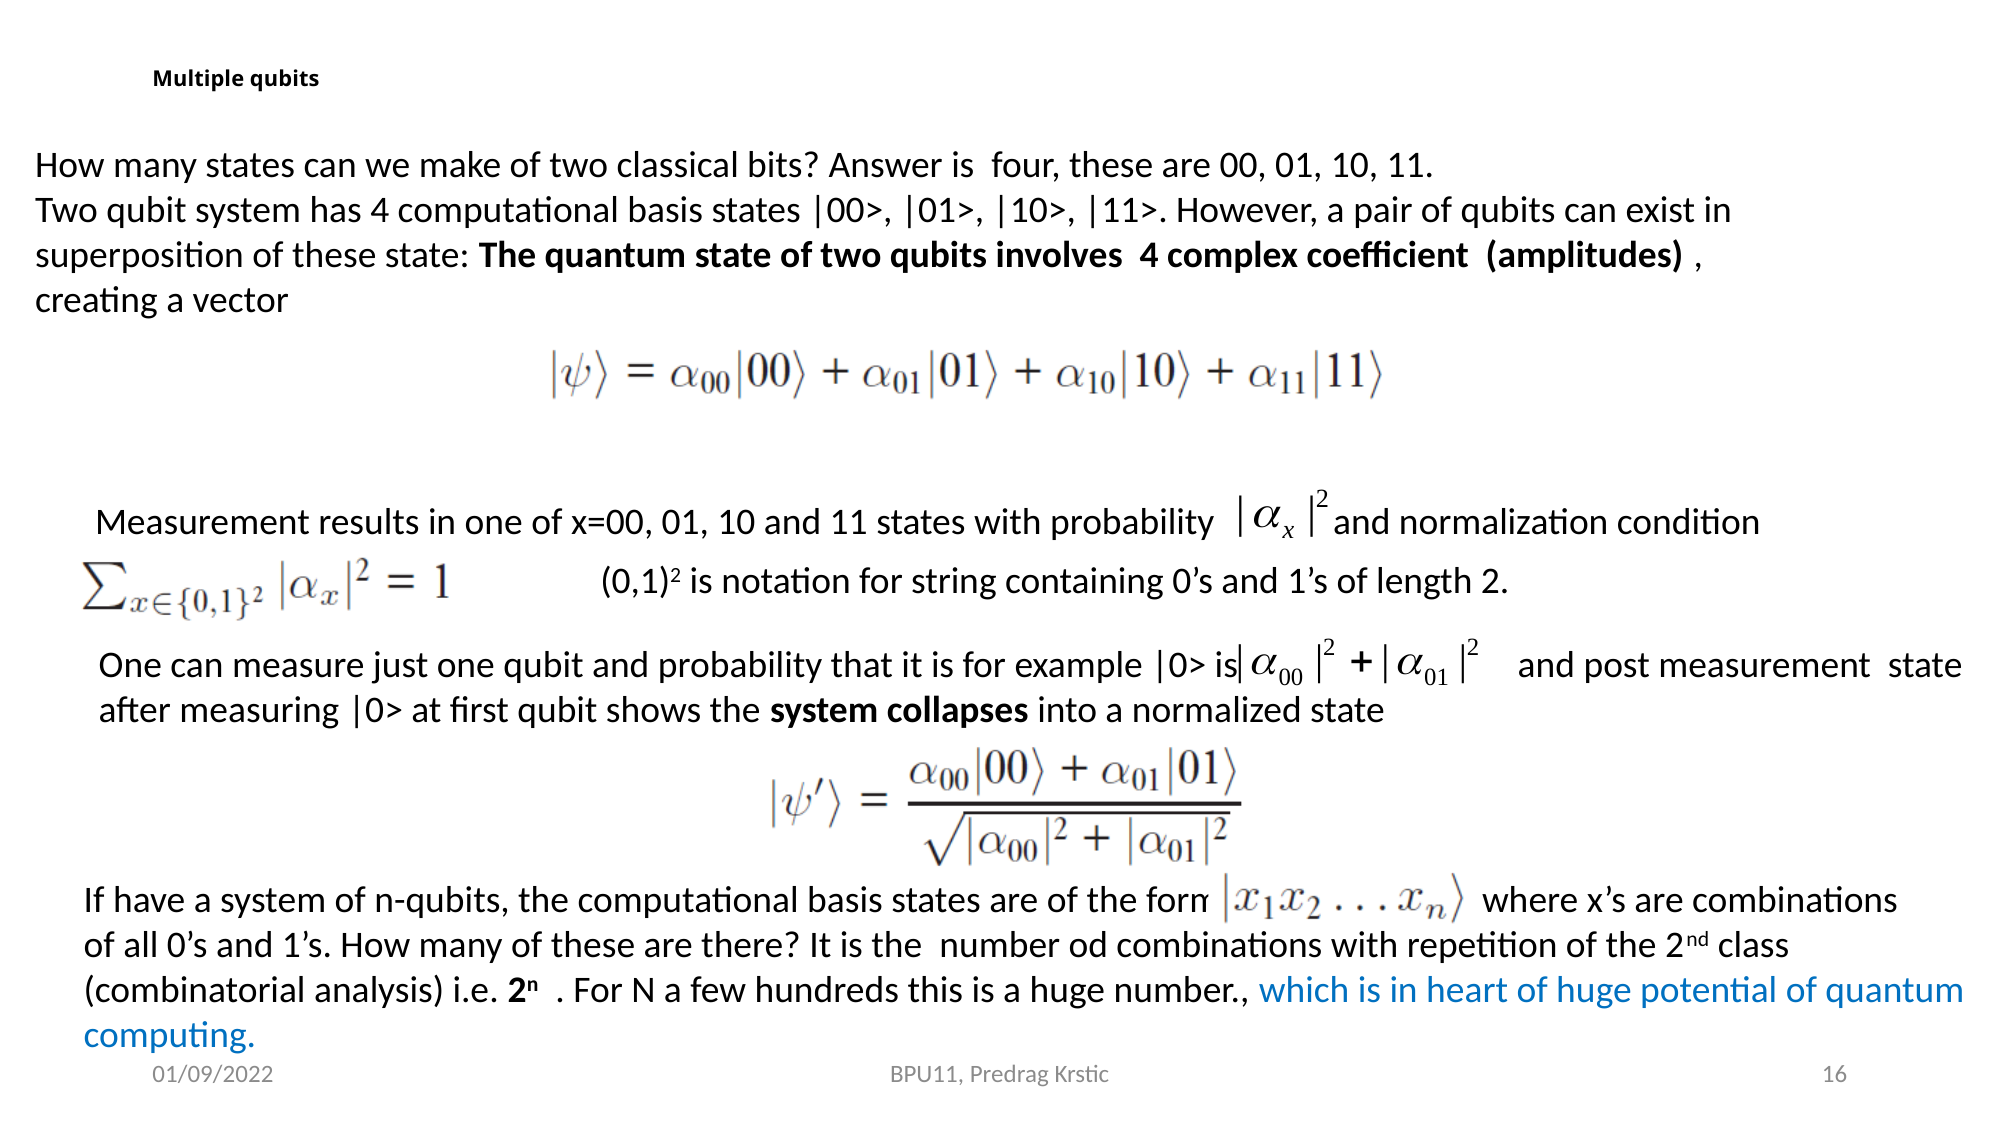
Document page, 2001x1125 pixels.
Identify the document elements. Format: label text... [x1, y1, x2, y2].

text_box Measurement results in one of x=00, 01, 10 and 11 states with probability and normalization condition [80, 490, 1231, 595]
text_box One can measure just one qubit and probability that it is for example |0> is and post measurement state after measuring |0> at first qubit shows the system collapses into a normalized state [84, 632, 1989, 738]
text_box How many states can we make of two classical bits? Answer is four, these are 00, 01, 10, 11. Two qubit system has 4 computational basis states |00>, |01>, |10>, |11>. However, a pair of qubits can exist in superposition of these state: The quantum state of two qubits involves 4 complex coefficient (amplitudes) , creating a vector [20, 132, 1773, 328]
footer BPU11, Predrag Krstic [662, 1042, 1338, 1103]
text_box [1231, 478, 1338, 551]
text_box If have a system of n-qubits, the computational basis states are of the form where x’s are combinations of all 0’s and 1’s. How many of these are there? It is the number od combinations with repetition of the 2nd class (combinatorial analysis) i.e. 2n . For N a few hundreds this is a huge number., which is in heart of huge potential of quantum computing. [68, 867, 1989, 1063]
text_box Measurement results in one of x=00, 01, 10 and 11 states with probability and normalization condition [1338, 490, 1787, 595]
picture [71, 551, 452, 623]
picture [513, 325, 1389, 425]
slide_number 16 [1412, 1042, 1863, 1103]
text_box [1231, 628, 1486, 696]
text_box (0,1)2 is notation for string containing 0’s and 1’s of length 2. [585, 548, 1534, 609]
picture [738, 732, 1467, 930]
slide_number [137, 1042, 588, 1103]
title Multiple qubits [137, 59, 1863, 99]
